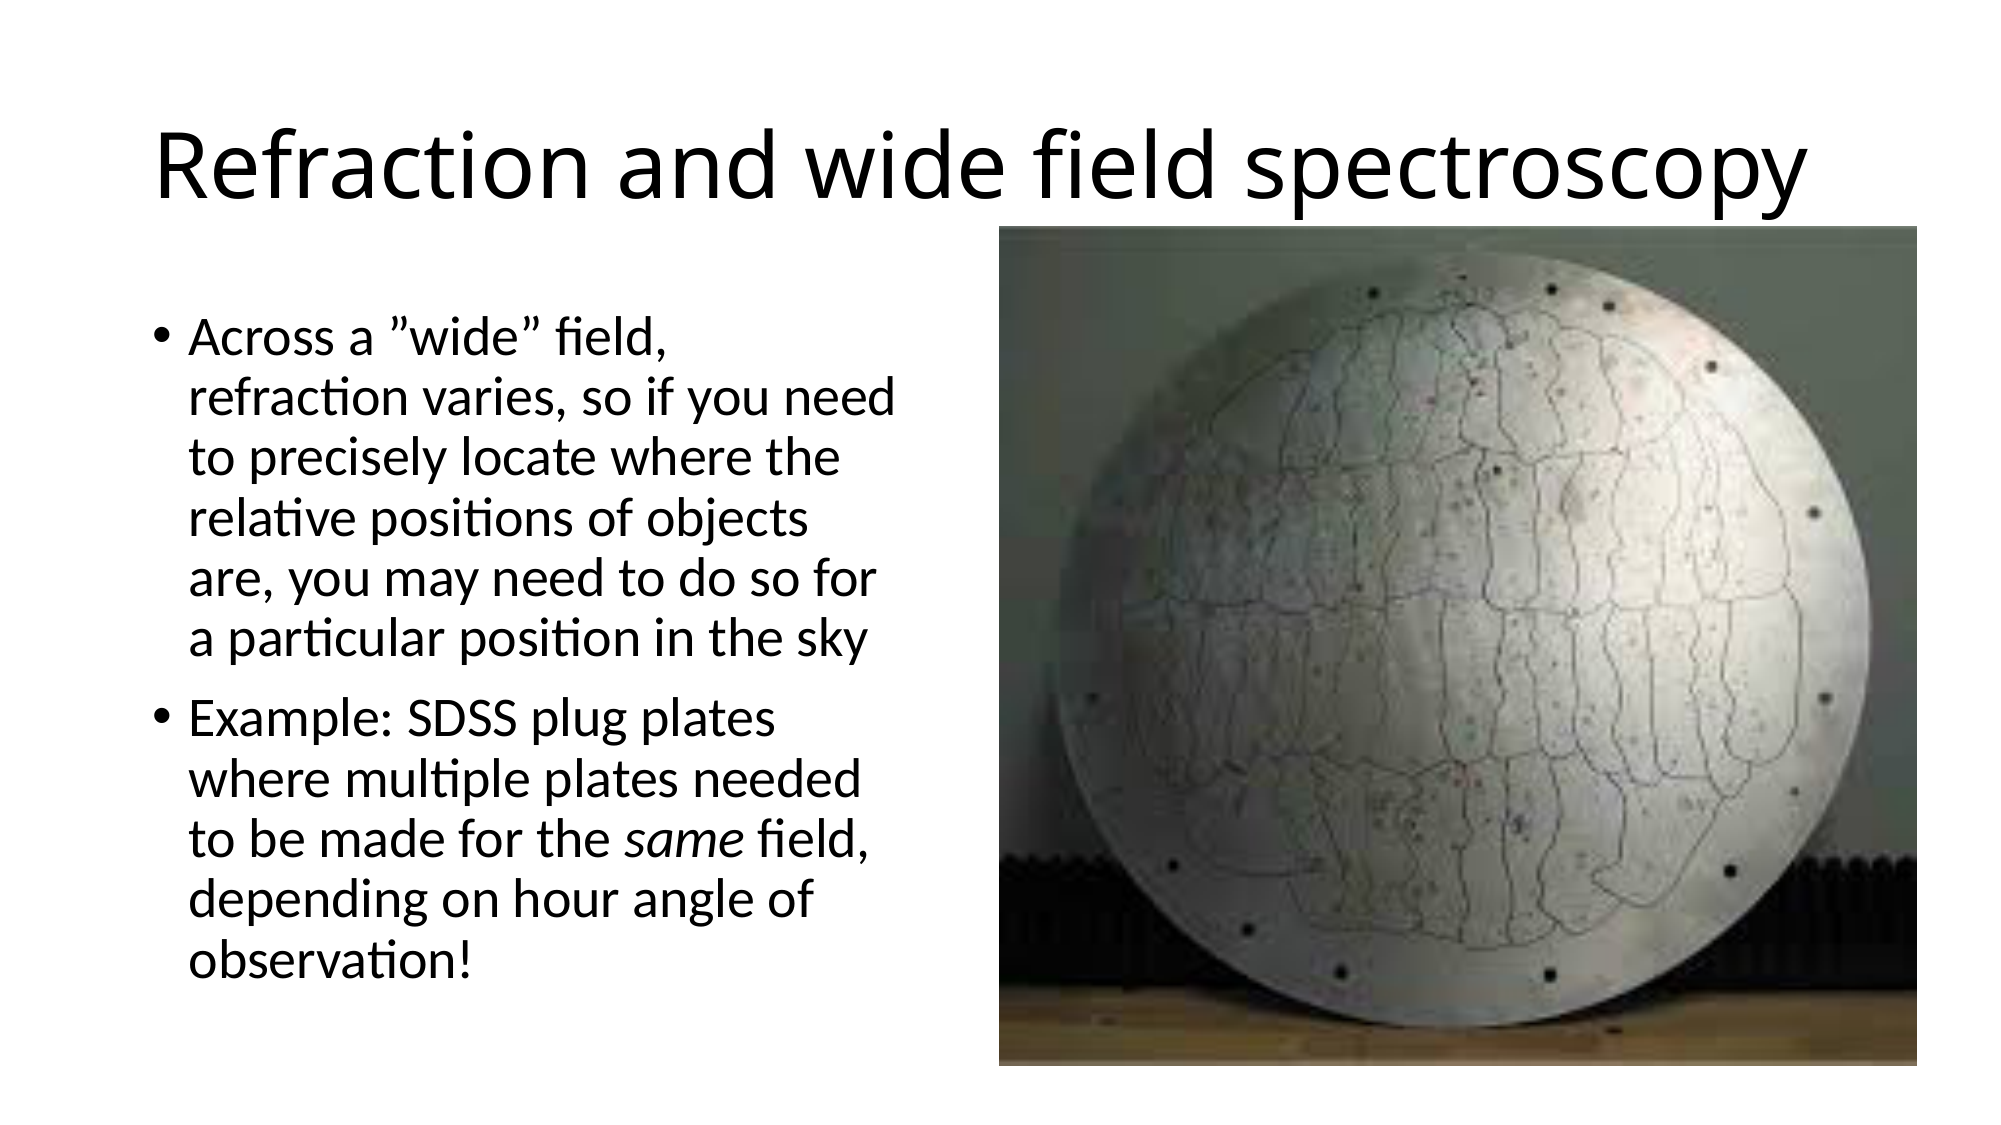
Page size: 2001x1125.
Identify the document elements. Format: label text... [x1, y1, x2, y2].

picture [999, 226, 1917, 1066]
title Refraction and wide field spectroscopy [137, 59, 1863, 278]
list Across a ”wide” field, refraction varies, so if you need to precisely locate where the relative positions of objects are, you may need to do so for a particular position in the sky Example: SDSS plug plates where multiple plates needed to be made for the same field, depending on hour angle of observation! [137, 299, 914, 1014]
